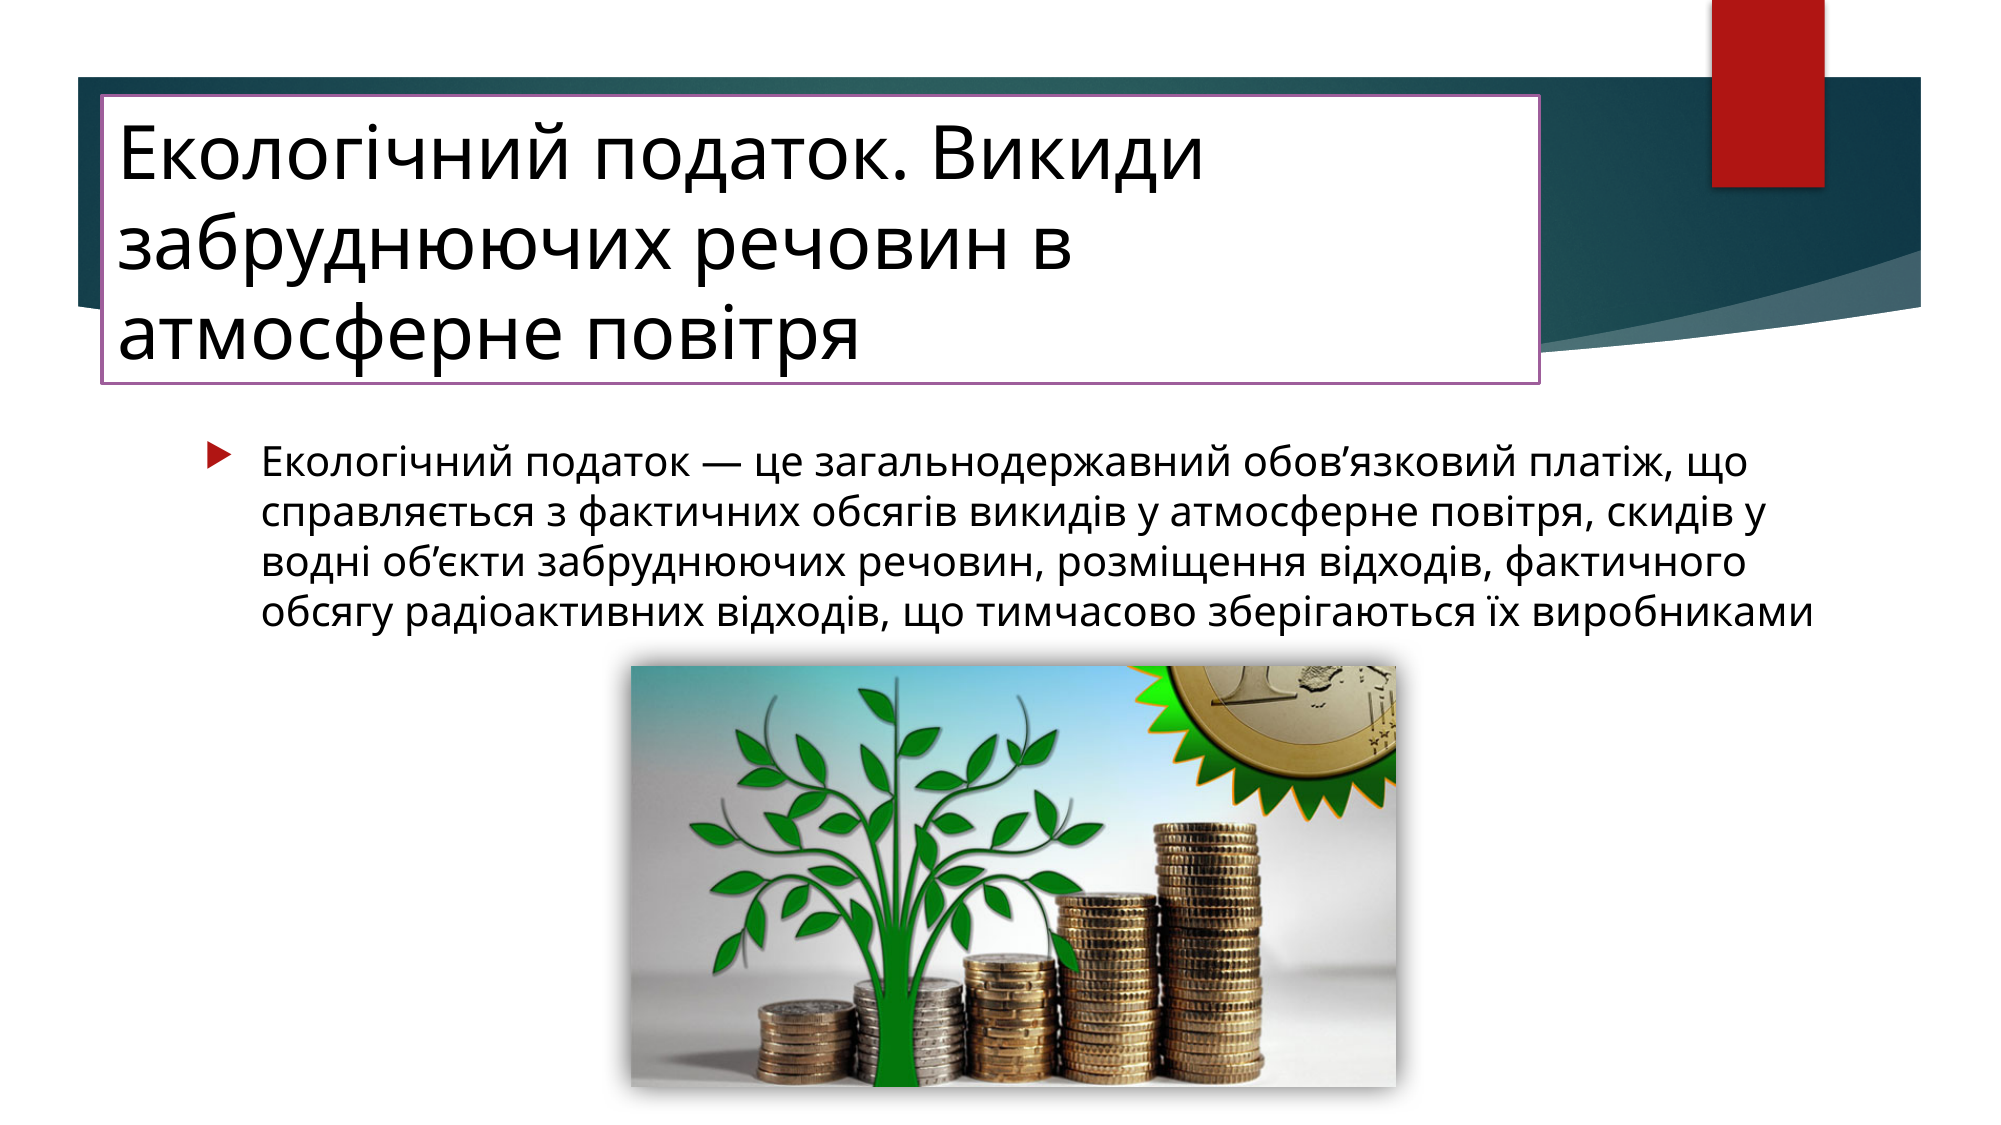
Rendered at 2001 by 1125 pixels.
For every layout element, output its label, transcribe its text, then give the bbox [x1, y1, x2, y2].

title Екологічний податок. Викиди забруднюючих речовин в атмосферне повітря [100, 94, 1541, 385]
list Екологічний податок — це загальнодержавний обов’язковий платіж, що справляється з фактичних обсягів викидів у атмосферне повітря, скидів у водні об’єкти забруднюючих речовин, розміщення відходів, фактичного обсягу радіоактивних відходів, що тимчасово зберігаються їх виробниками [189, 427, 1873, 667]
picture [630, 666, 1397, 1087]
